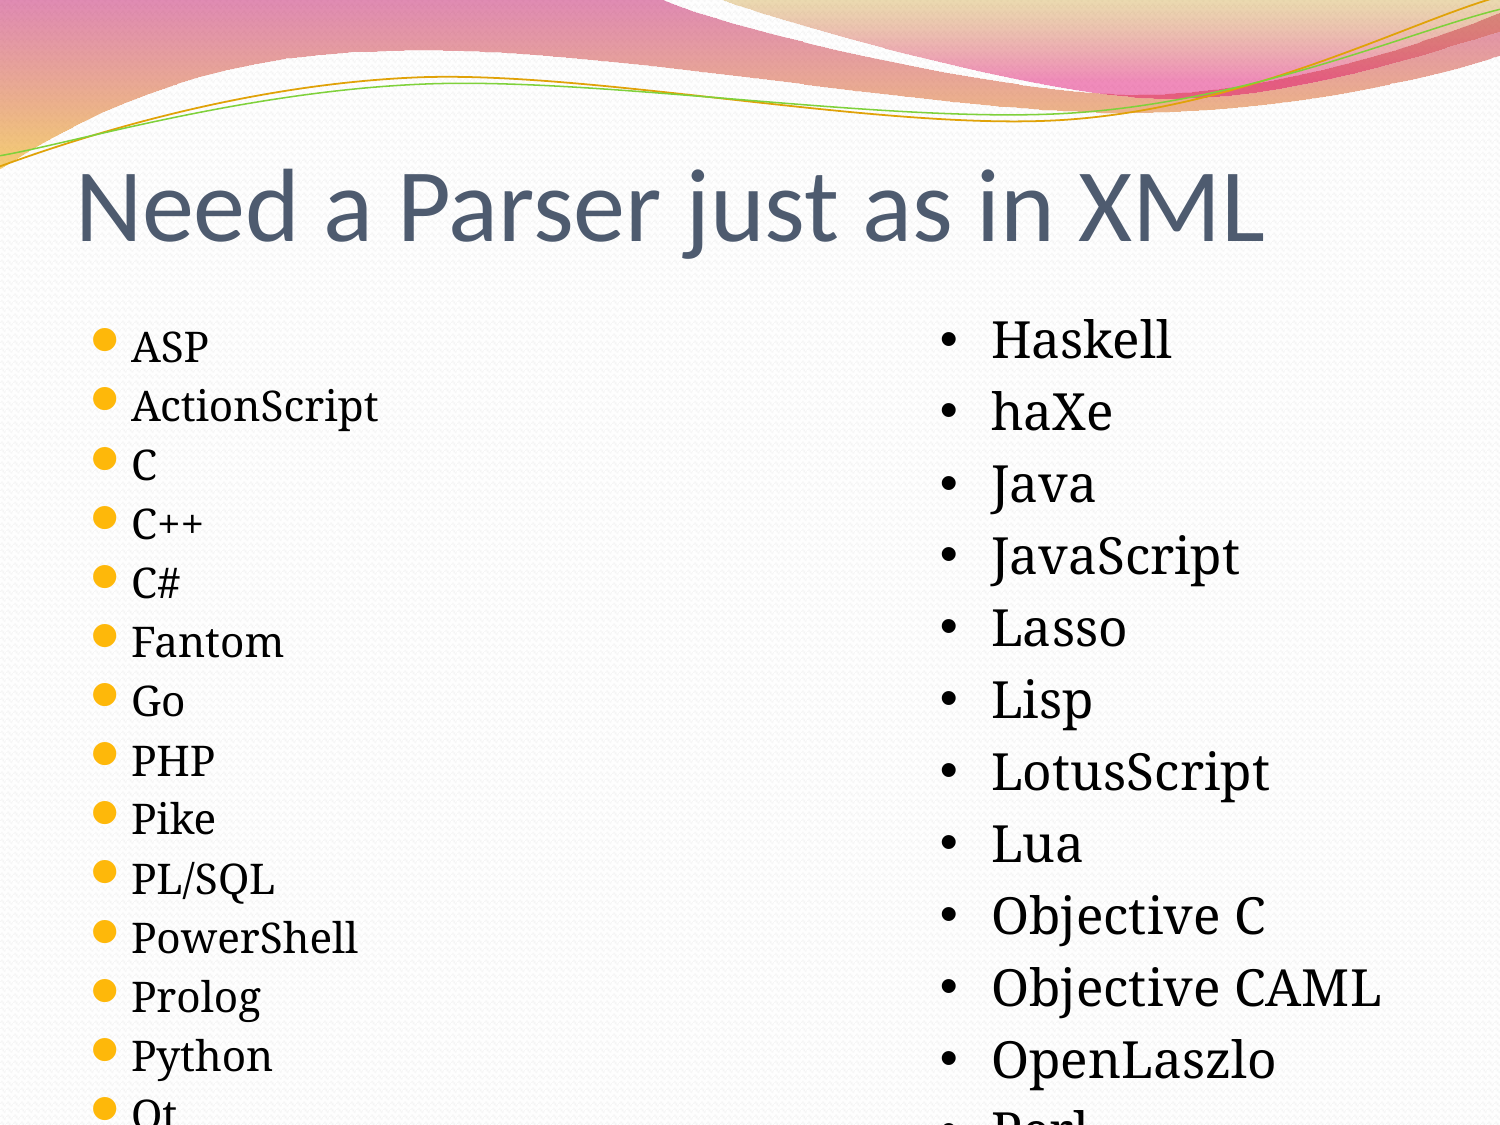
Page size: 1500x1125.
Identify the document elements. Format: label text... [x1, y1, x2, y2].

list ASP ActionScript C C++ C# Fantom Go PHP Pike PL/SQL PowerShell Prolog Python Qt [75, 312, 575, 1125]
title Need a Parser just as in XML [75, 75, 1425, 263]
text_box Haskell haXe Java JavaScript Lasso Lisp LotusScript Lua Objective C Objective CAML OpenLaszlo Perl [924, 299, 1425, 1125]
